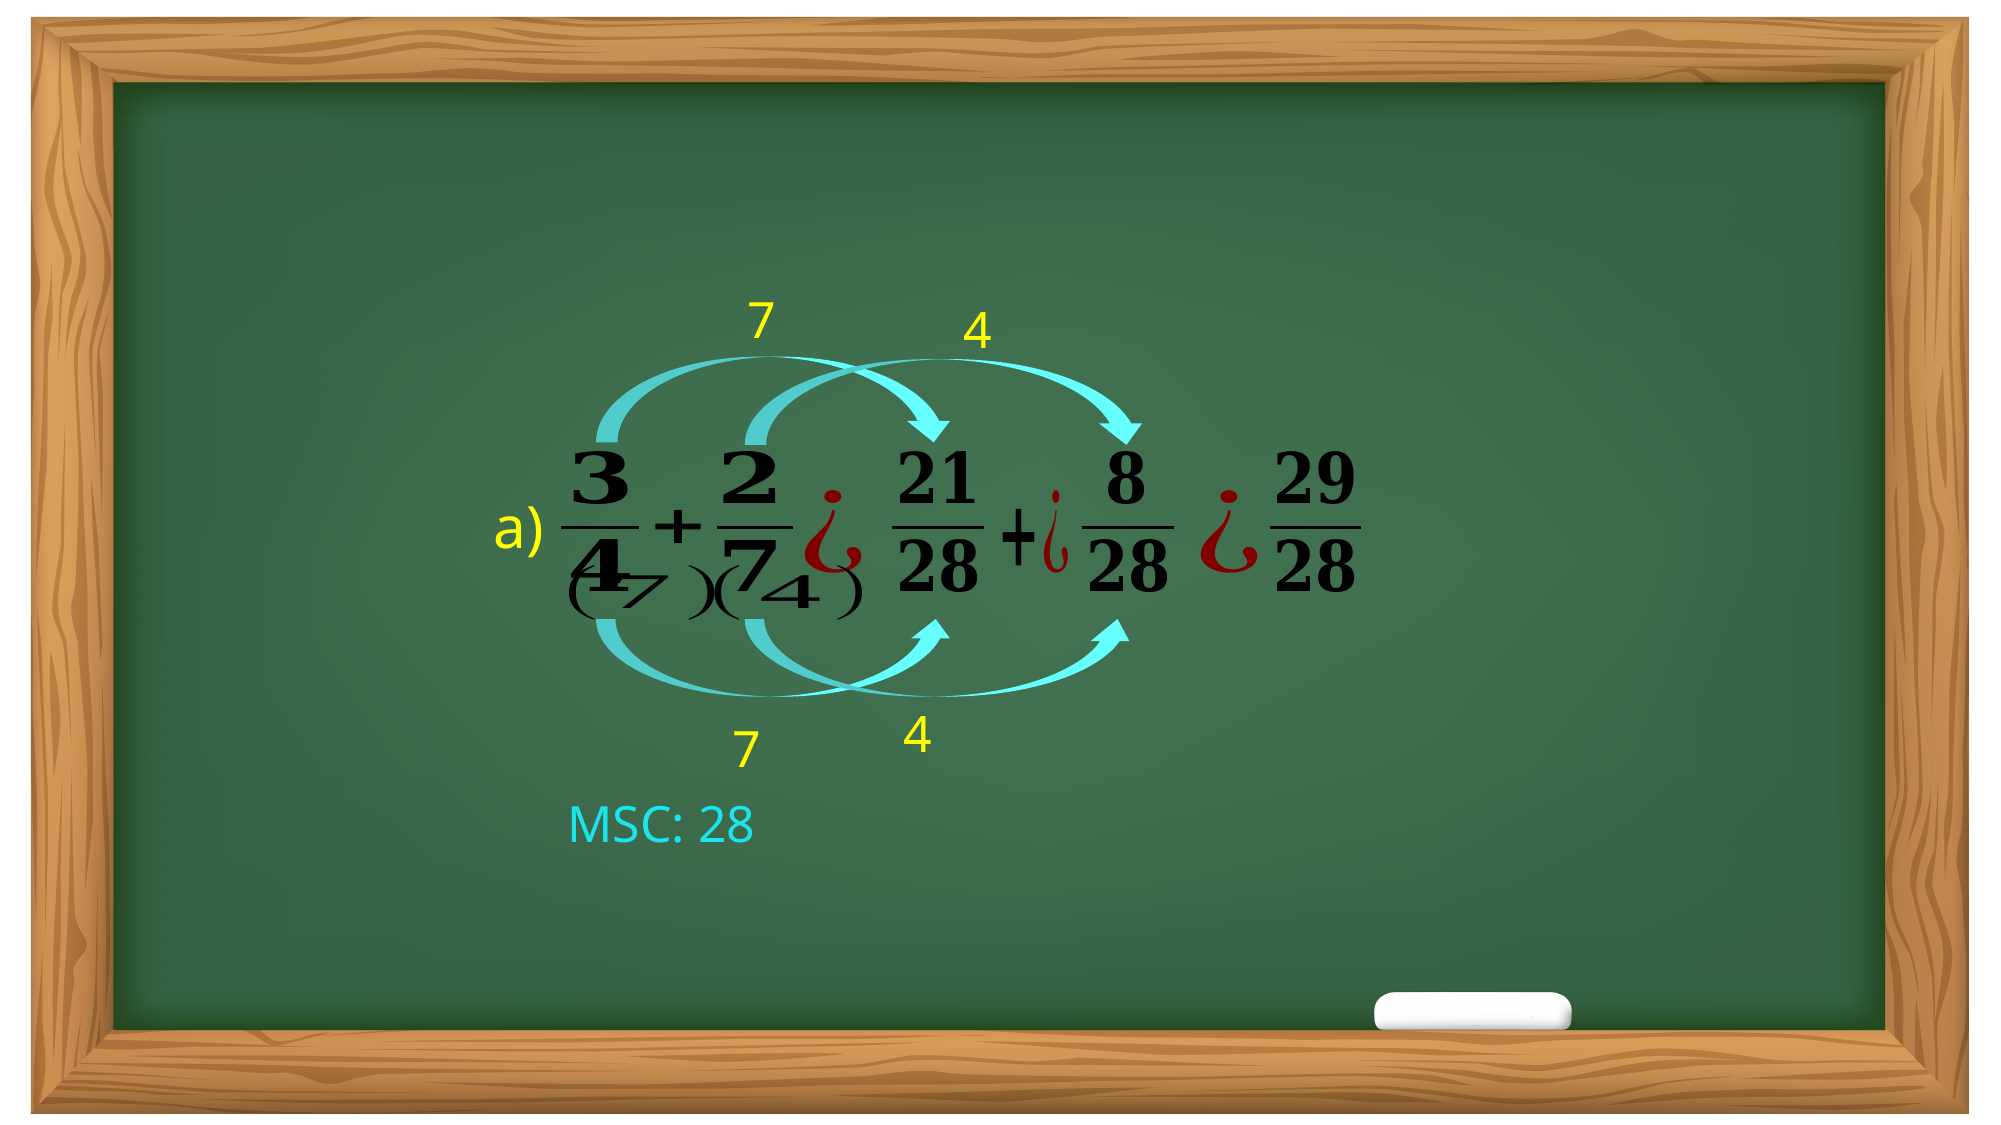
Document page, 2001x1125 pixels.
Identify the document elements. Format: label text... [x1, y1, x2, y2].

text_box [479, 442, 796, 609]
text_box [743, 358, 1145, 447]
picture [0, 0, 2001, 1125]
text_box [855, 369, 953, 444]
text_box MSC: 28 [552, 785, 813, 861]
text_box [594, 355, 856, 442]
text_box [743, 617, 1132, 698]
text_box [851, 617, 952, 687]
text_box [594, 617, 848, 698]
